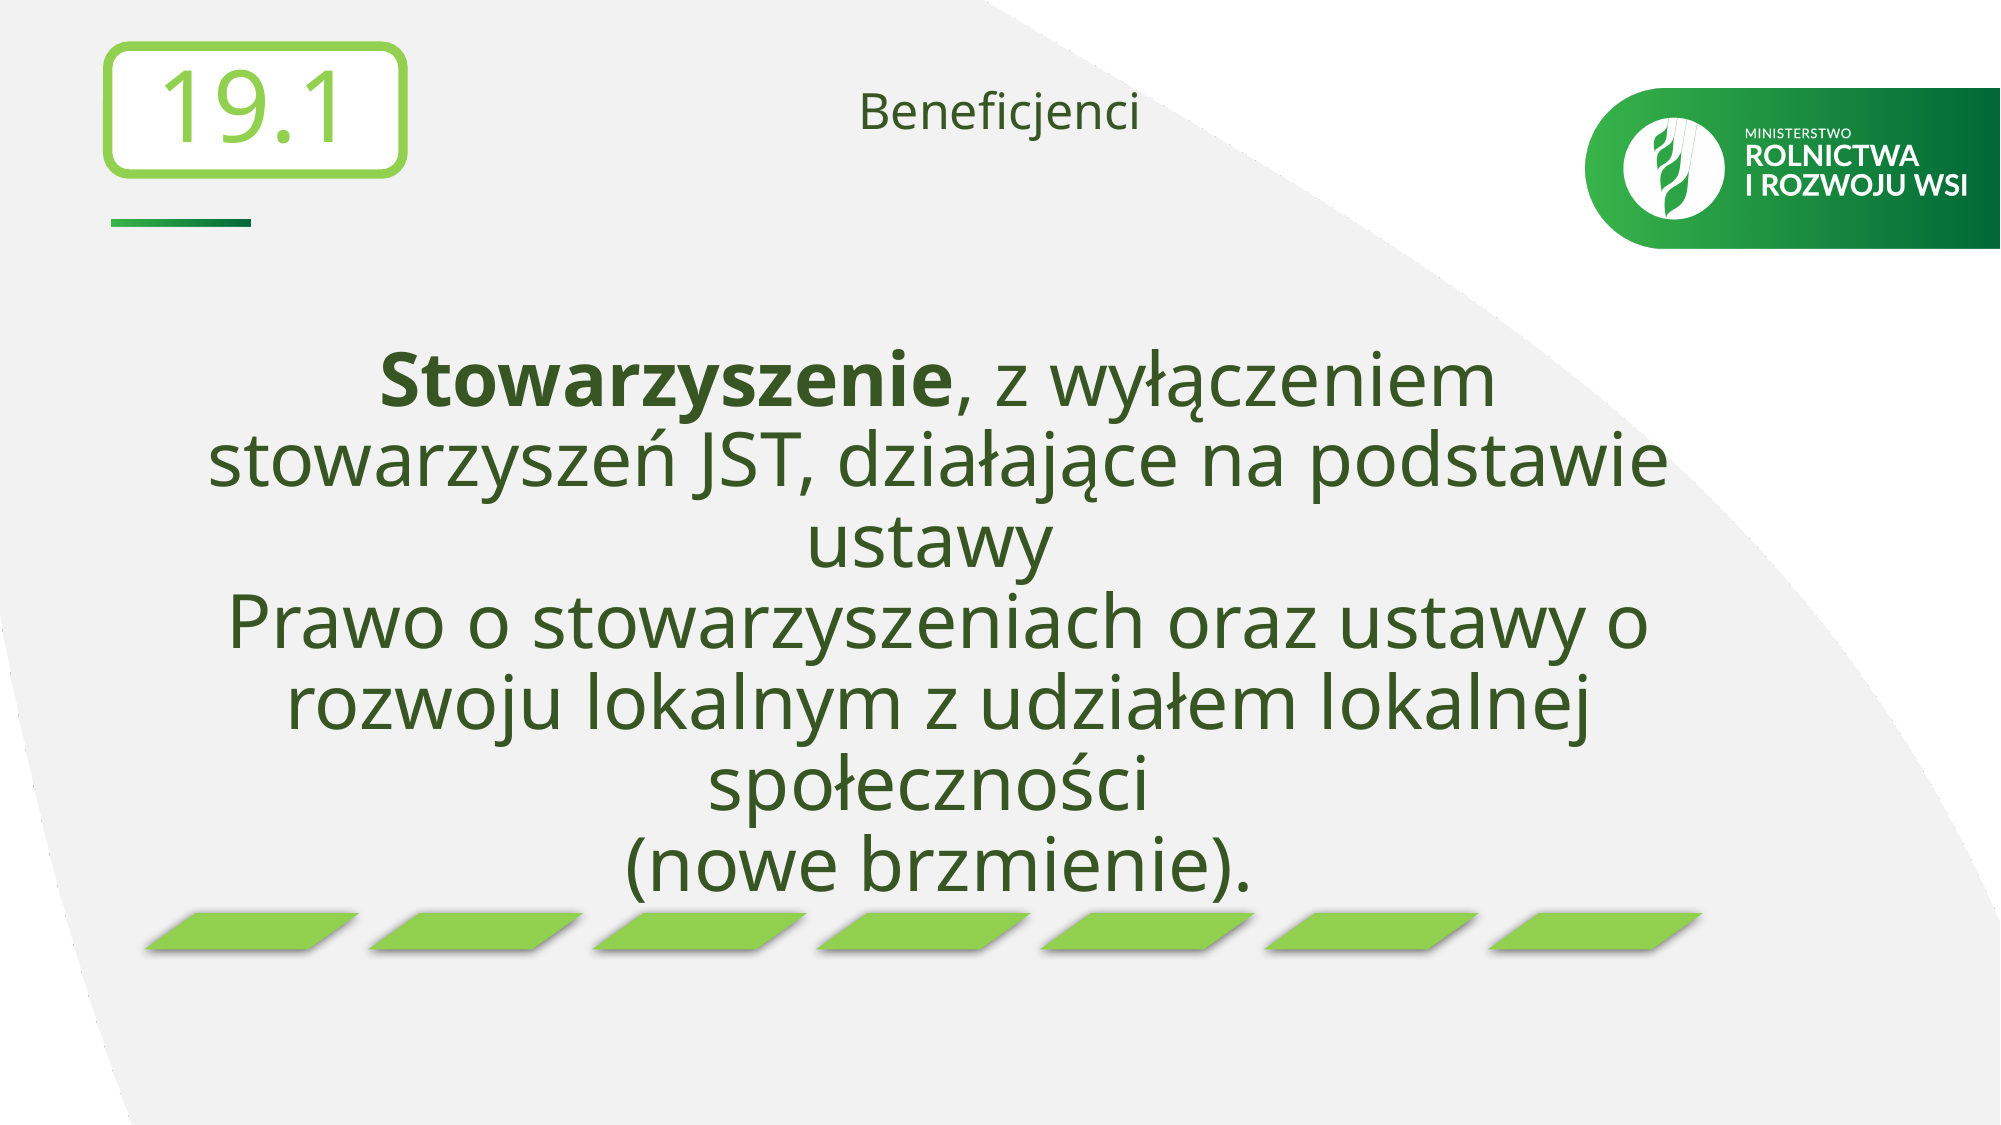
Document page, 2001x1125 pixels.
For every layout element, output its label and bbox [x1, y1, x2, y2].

text_box [56, 299, 1822, 1034]
picture [0, 0, 2000, 1125]
